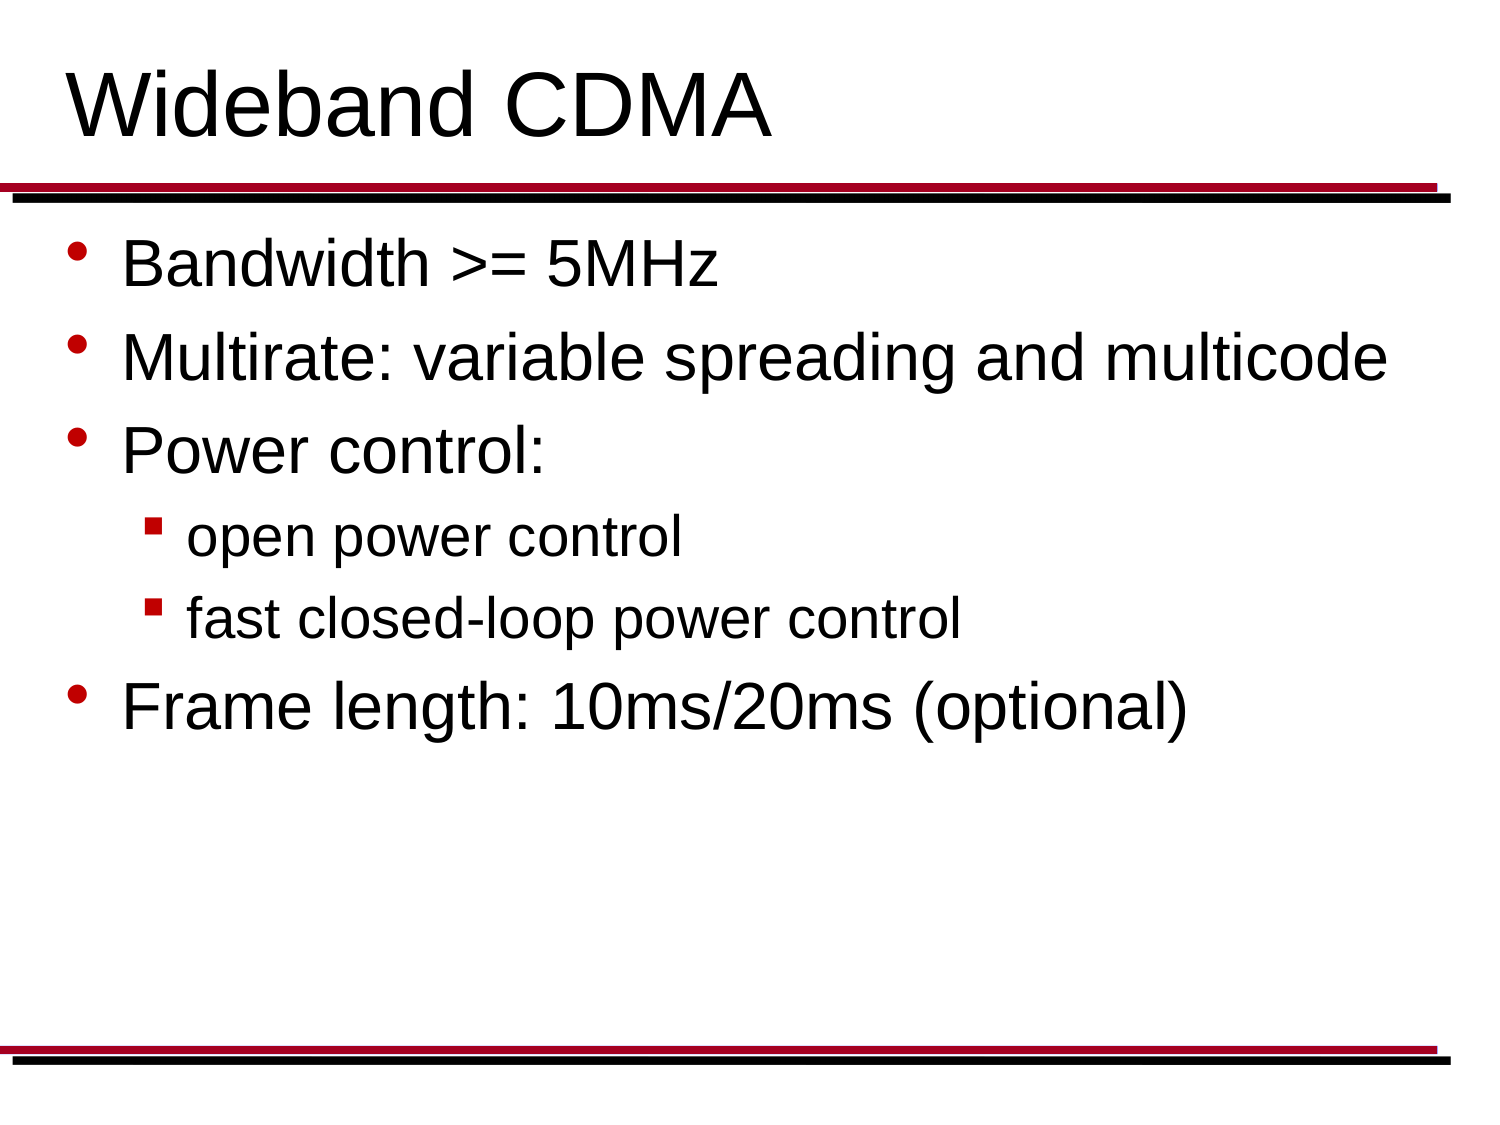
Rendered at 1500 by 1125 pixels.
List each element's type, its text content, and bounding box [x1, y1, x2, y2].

list Bandwidth >= 5MHz Multirate: variable spreading and multicode Power control: open power control fast closed-loop power control Frame length: 10ms/20ms (optional) [50, 212, 1425, 1038]
title Wideband CDMA [50, 0, 1425, 200]
